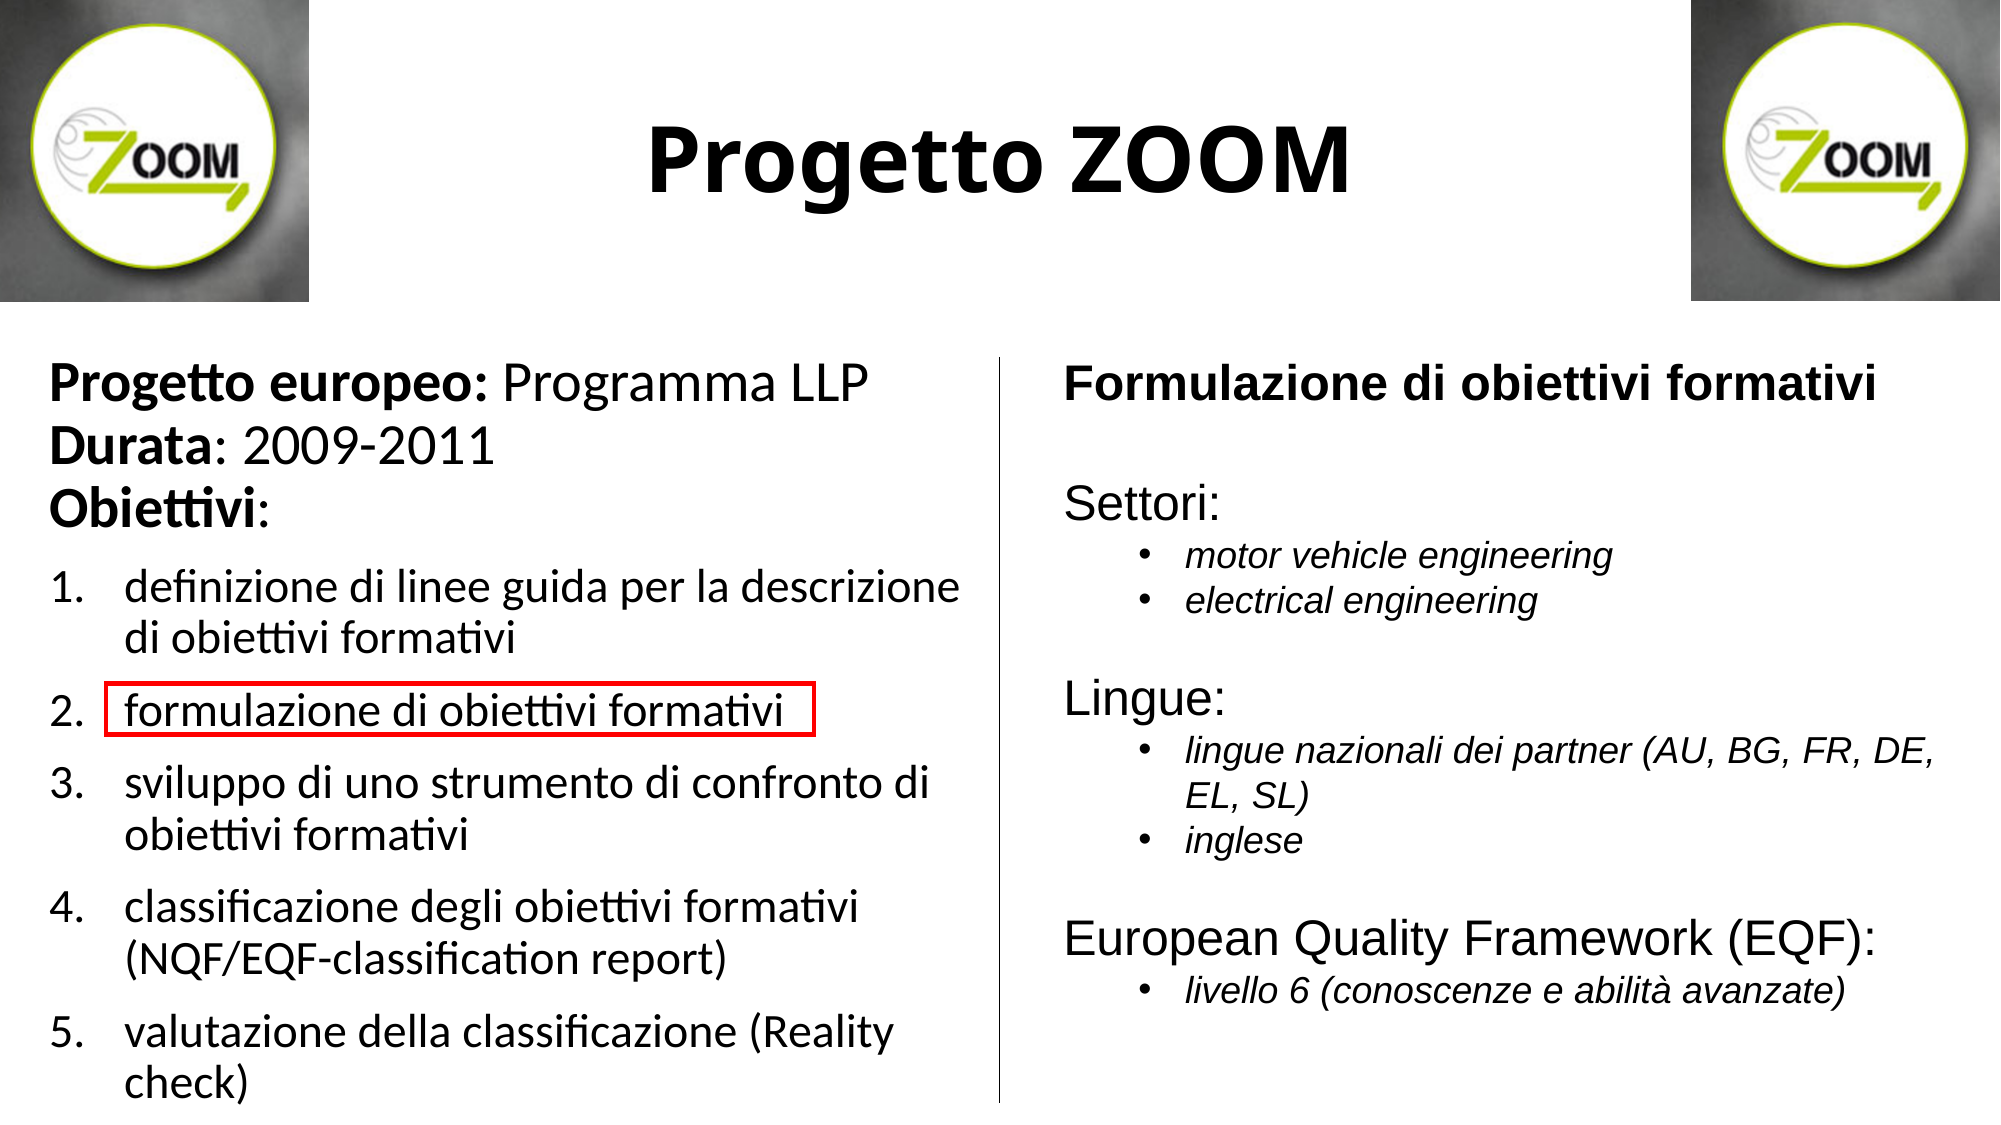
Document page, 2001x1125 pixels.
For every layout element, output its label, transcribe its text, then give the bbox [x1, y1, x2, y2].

text_box [105, 683, 815, 736]
text_box Formulazione di obiettivi formativi Settori: motor vehicle engineering electrical engineering Lingue: lingue nazionali dei partner (AU, BG, FR, DE, EL, SL) inglese European Quality Framework (EQF): livello 6 (conoscenze e abilità avanzate) [1048, 343, 2000, 1109]
list Progetto europeo: Programma LLP Durata: 2009-2011 Obiettivi: definizione di linee guida per la descrizione di obiettivi formativi formulazione di obiettivi formativi sviluppo di uno strumento di confronto di obiettivi formativi classificazione degli obiettivi formativi (NQF/EQF-classification report) valutazione della classificazione (Reality check) [34, 343, 997, 1103]
picture [0, 0, 309, 303]
picture [1691, 0, 2000, 301]
text_box Progetto ZOOM [309, 54, 1691, 272]
